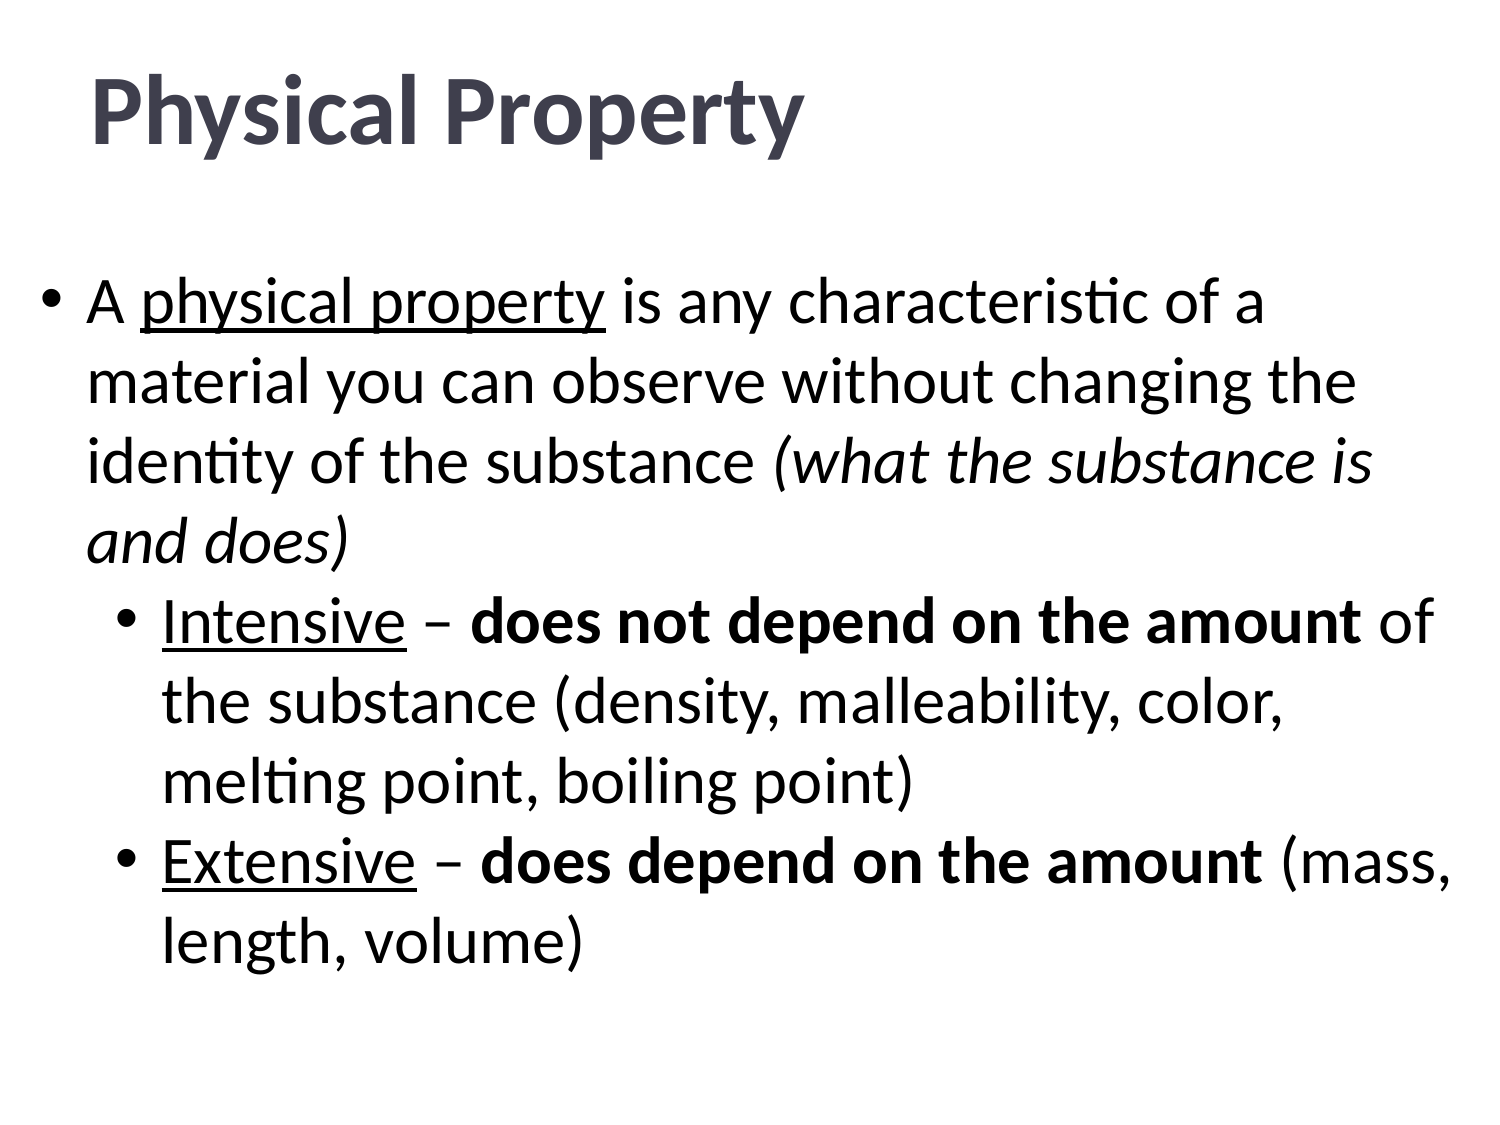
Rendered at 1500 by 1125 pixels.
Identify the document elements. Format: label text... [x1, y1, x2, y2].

text_box A physical property is any characteristic of a material you can observe without changing the identity of the substance (what the substance is and does) Intensive – does not depend on the amount of the substance (density, malleability, color, melting point, boiling point) Extensive – does depend on the amount (mass, length, volume) [24, 249, 1500, 985]
table_header Physical Property [75, 62, 1425, 178]
